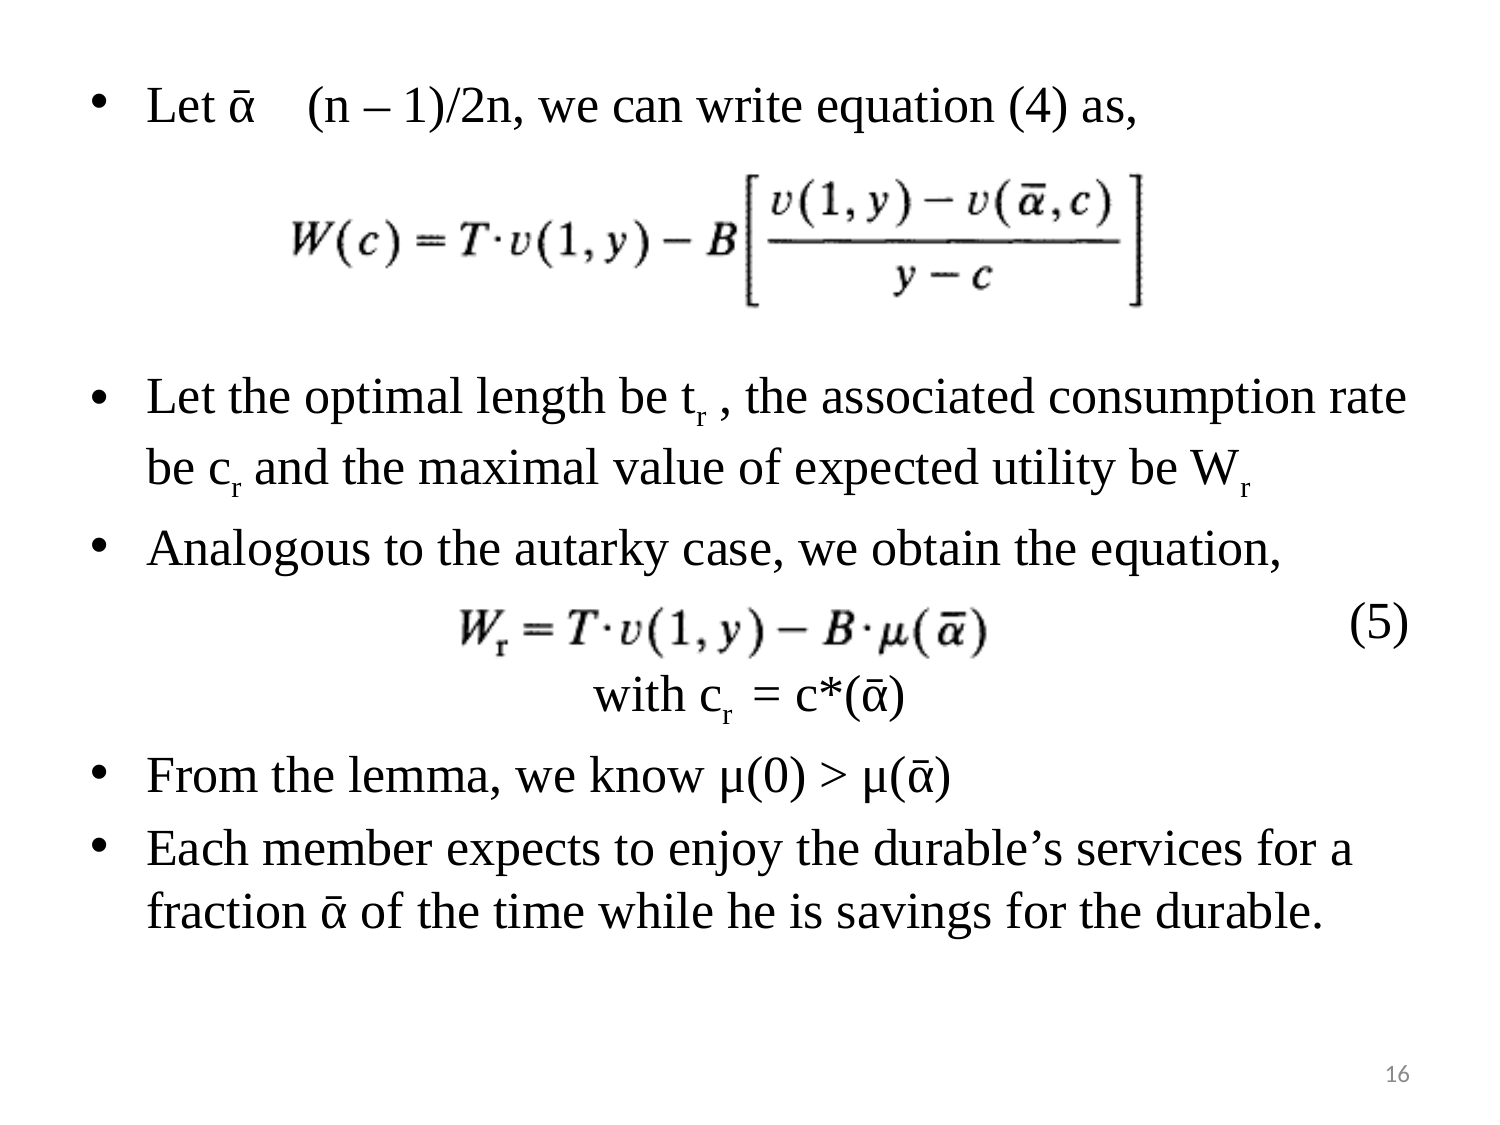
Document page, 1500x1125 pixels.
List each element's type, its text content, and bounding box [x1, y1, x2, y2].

slide_number 16 [1074, 1042, 1425, 1103]
picture [287, 162, 1151, 313]
picture [448, 601, 989, 666]
